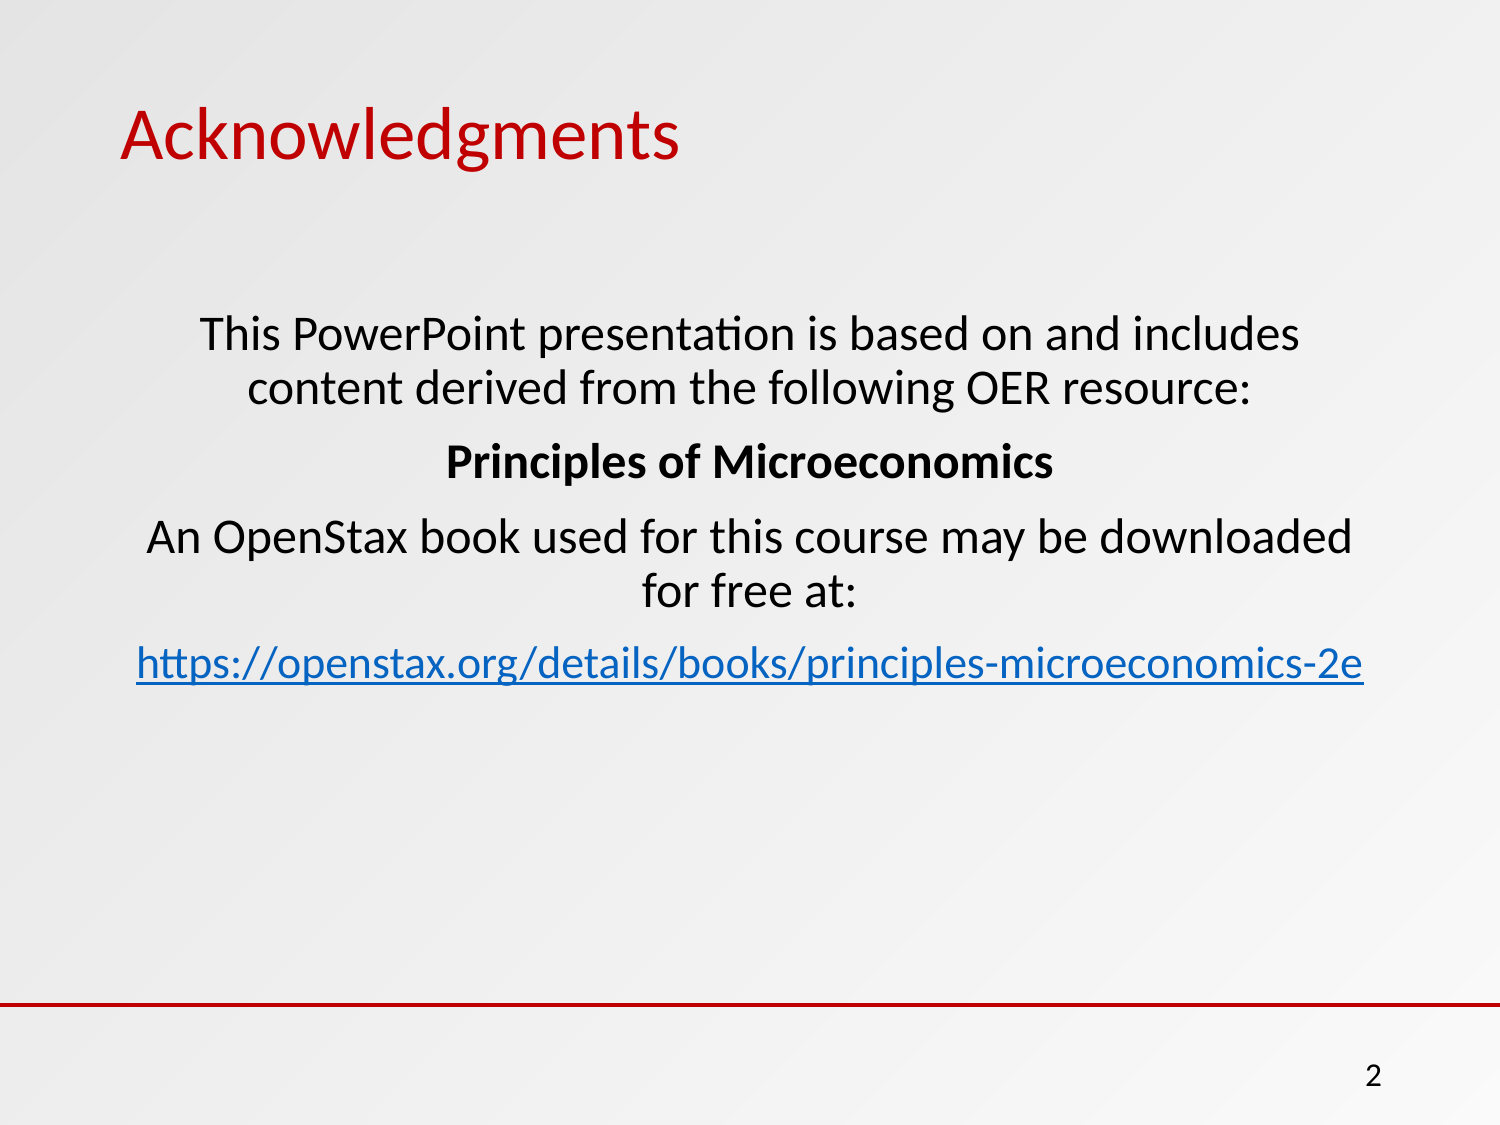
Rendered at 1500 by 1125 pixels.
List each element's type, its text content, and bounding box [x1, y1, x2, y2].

list This PowerPoint presentation is based on and includes content derived from the following OER resource: Principles of Microeconomics An OpenStax book used for this course may be downloaded for free at: https://openstax.org/details/books/principles-microeconomics-2e [105, 299, 1395, 975]
slide_number 2 [1059, 1042, 1397, 1103]
title Acknowledgments [105, 45, 1395, 225]
